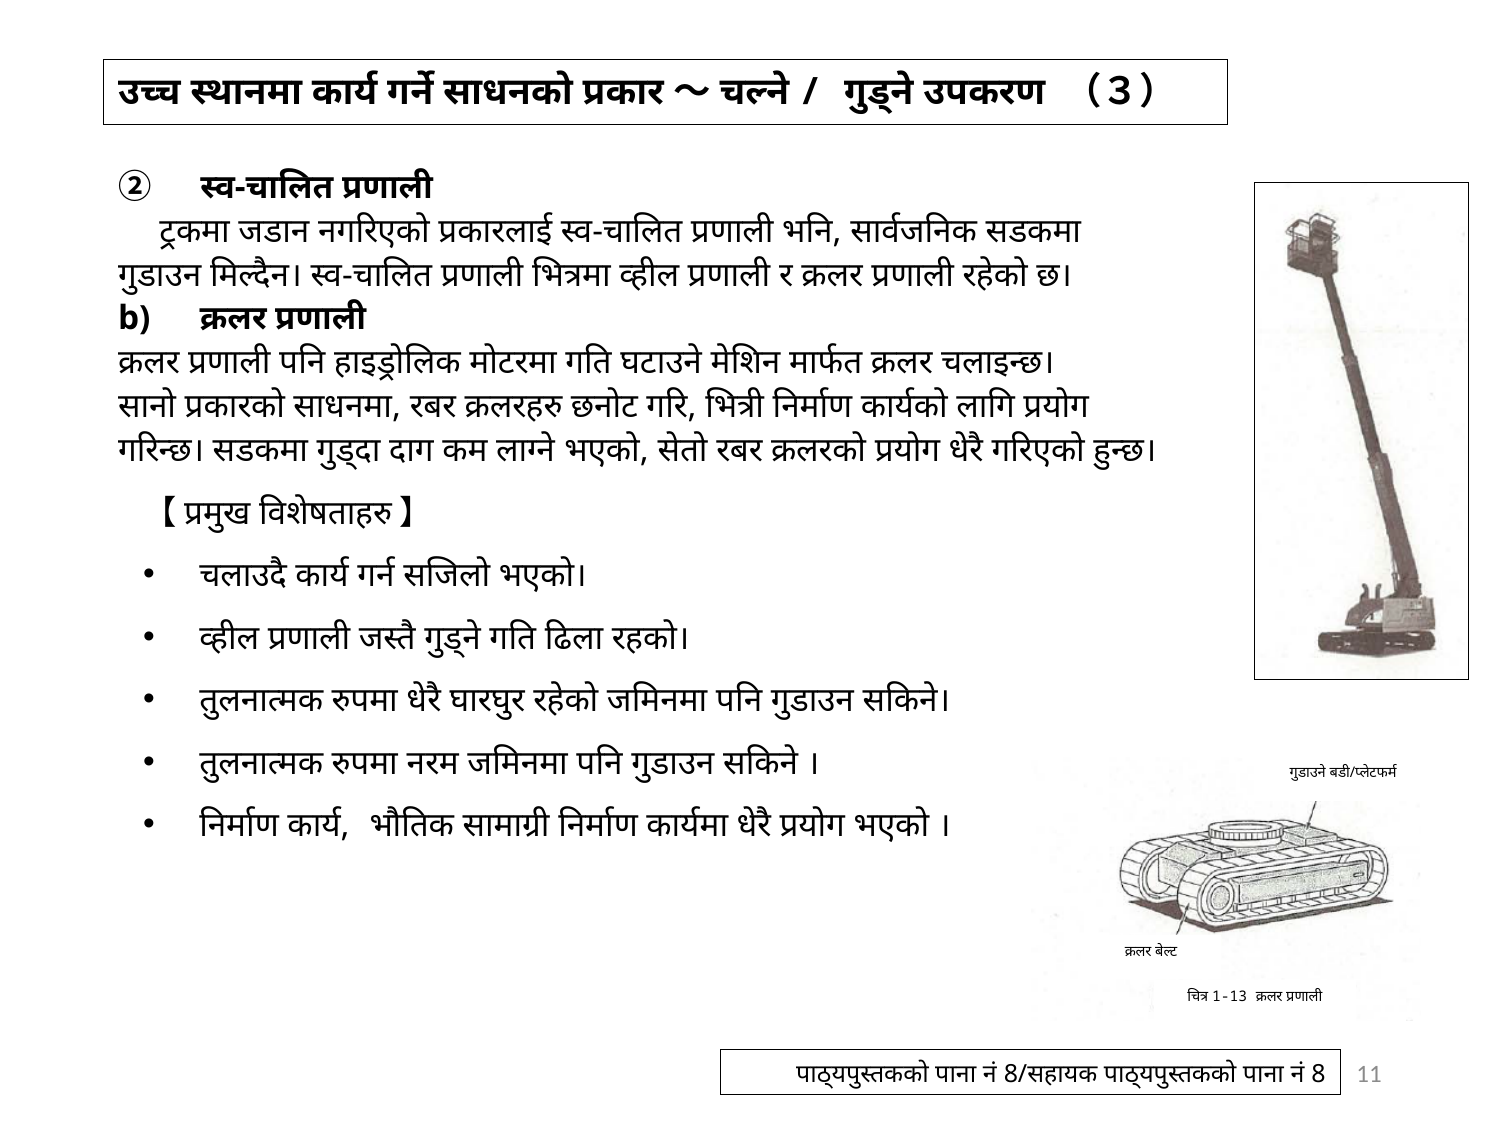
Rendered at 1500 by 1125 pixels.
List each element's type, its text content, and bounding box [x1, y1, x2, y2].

text_box ② स्व-चालित प्रणाली ट्रकमा जडान नगरिएको प्रकारलाई स्व-चालित प्रणाली भनि, सार्वजनिक सडकमा गुडाउन मिल्दैन। स्व-चालित प्रणाली भित्रमा व्हील प्रणाली र क्रलर प्रणाली रहेको छ। b) क्रलर प्रणाली क्रलर प्रणाली पनि हाइड्रोलिक मोटरमा गति घटाउने मेशिन मार्फत क्रलर चलाइन्छ। सानो प्रकारको साधनमा, रबर क्रलरहरु छनोट गरि, भित्री निर्माण कार्यको लागि प्रयोग गरिन्छ। सडकमा गुड्दा दाग कम लाग्ने भएको, सेतो रबर क्रलरको प्रयोग धेरै गरिएको हुन्छ। 【प्रमुख विशेषताहरु】 चलाउदै कार्य गर्न सजिलो भएको। व्हील प्रणाली जस्तै गुड्ने गति ढिला रहको। तुलनात्मक रुपमा धेरै घारघुर रहेको जमिनमा पनि गुडाउन सकिने। तुलनात्मक रुपमा नरम जमिनमा पनि गुडाउन सकिने । निर्माण कार्य, भौतिक सामाग्री निर्माण कार्यमा धेरै प्रयोग भएको । [103, 153, 1397, 873]
title उच्च स्थानमा कार्य गर्ने साधनको प्रकार～चल्ने / गुड्ने उपकरण （３） [103, 59, 1228, 125]
text_box पाठ्यपुस्तकको पाना नं 8/सहायक पाठ्यपुस्तकको पाना नं 8 [720, 1049, 1059, 1095]
picture [1254, 182, 1469, 680]
slide_number 11 [1059, 1042, 1397, 1103]
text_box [1031, 755, 1433, 1036]
